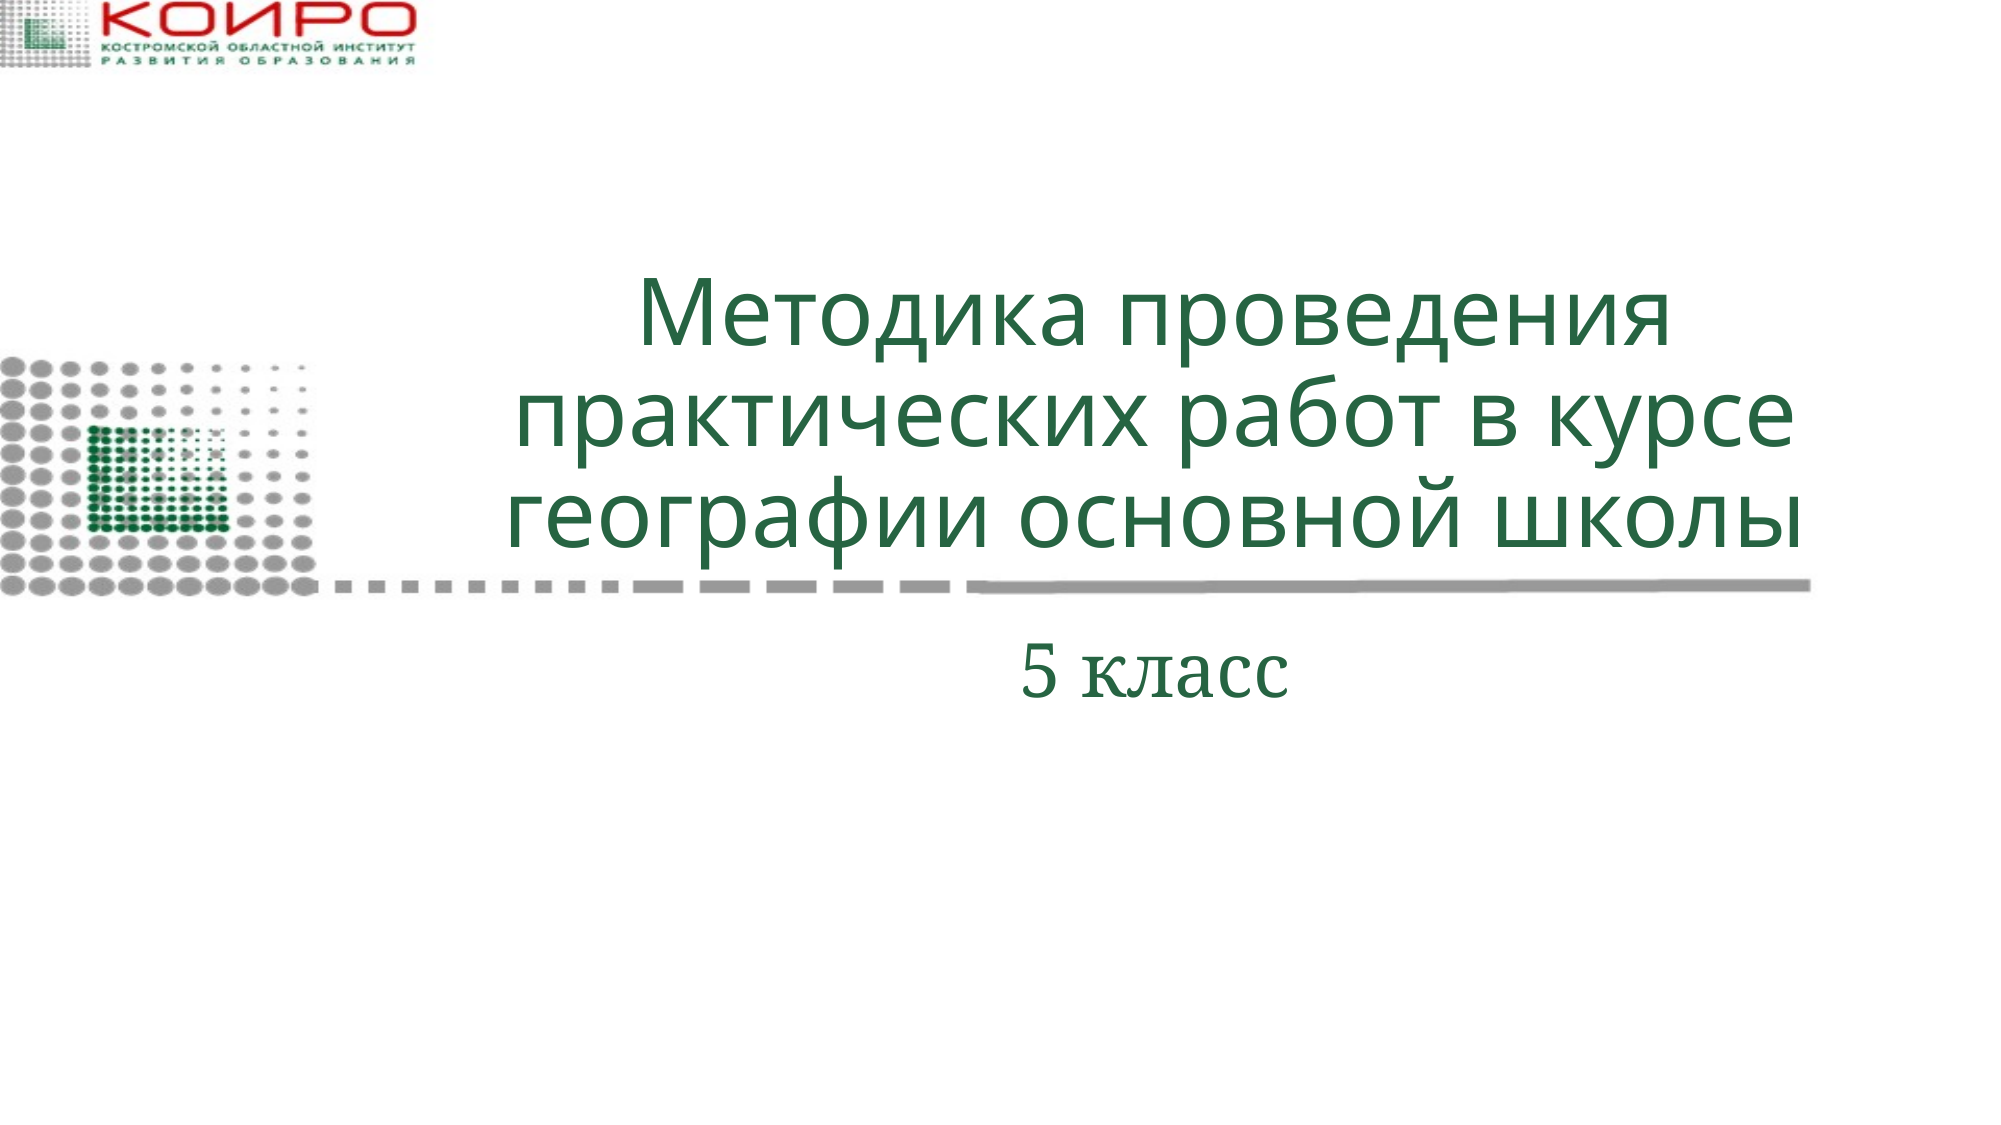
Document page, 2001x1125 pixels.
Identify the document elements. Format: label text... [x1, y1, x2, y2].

subtitle 5 класс [367, 625, 1943, 898]
picture [0, 0, 2001, 1125]
title Методика проведения практических работ в курсе географии основной школы [367, 184, 1943, 576]
